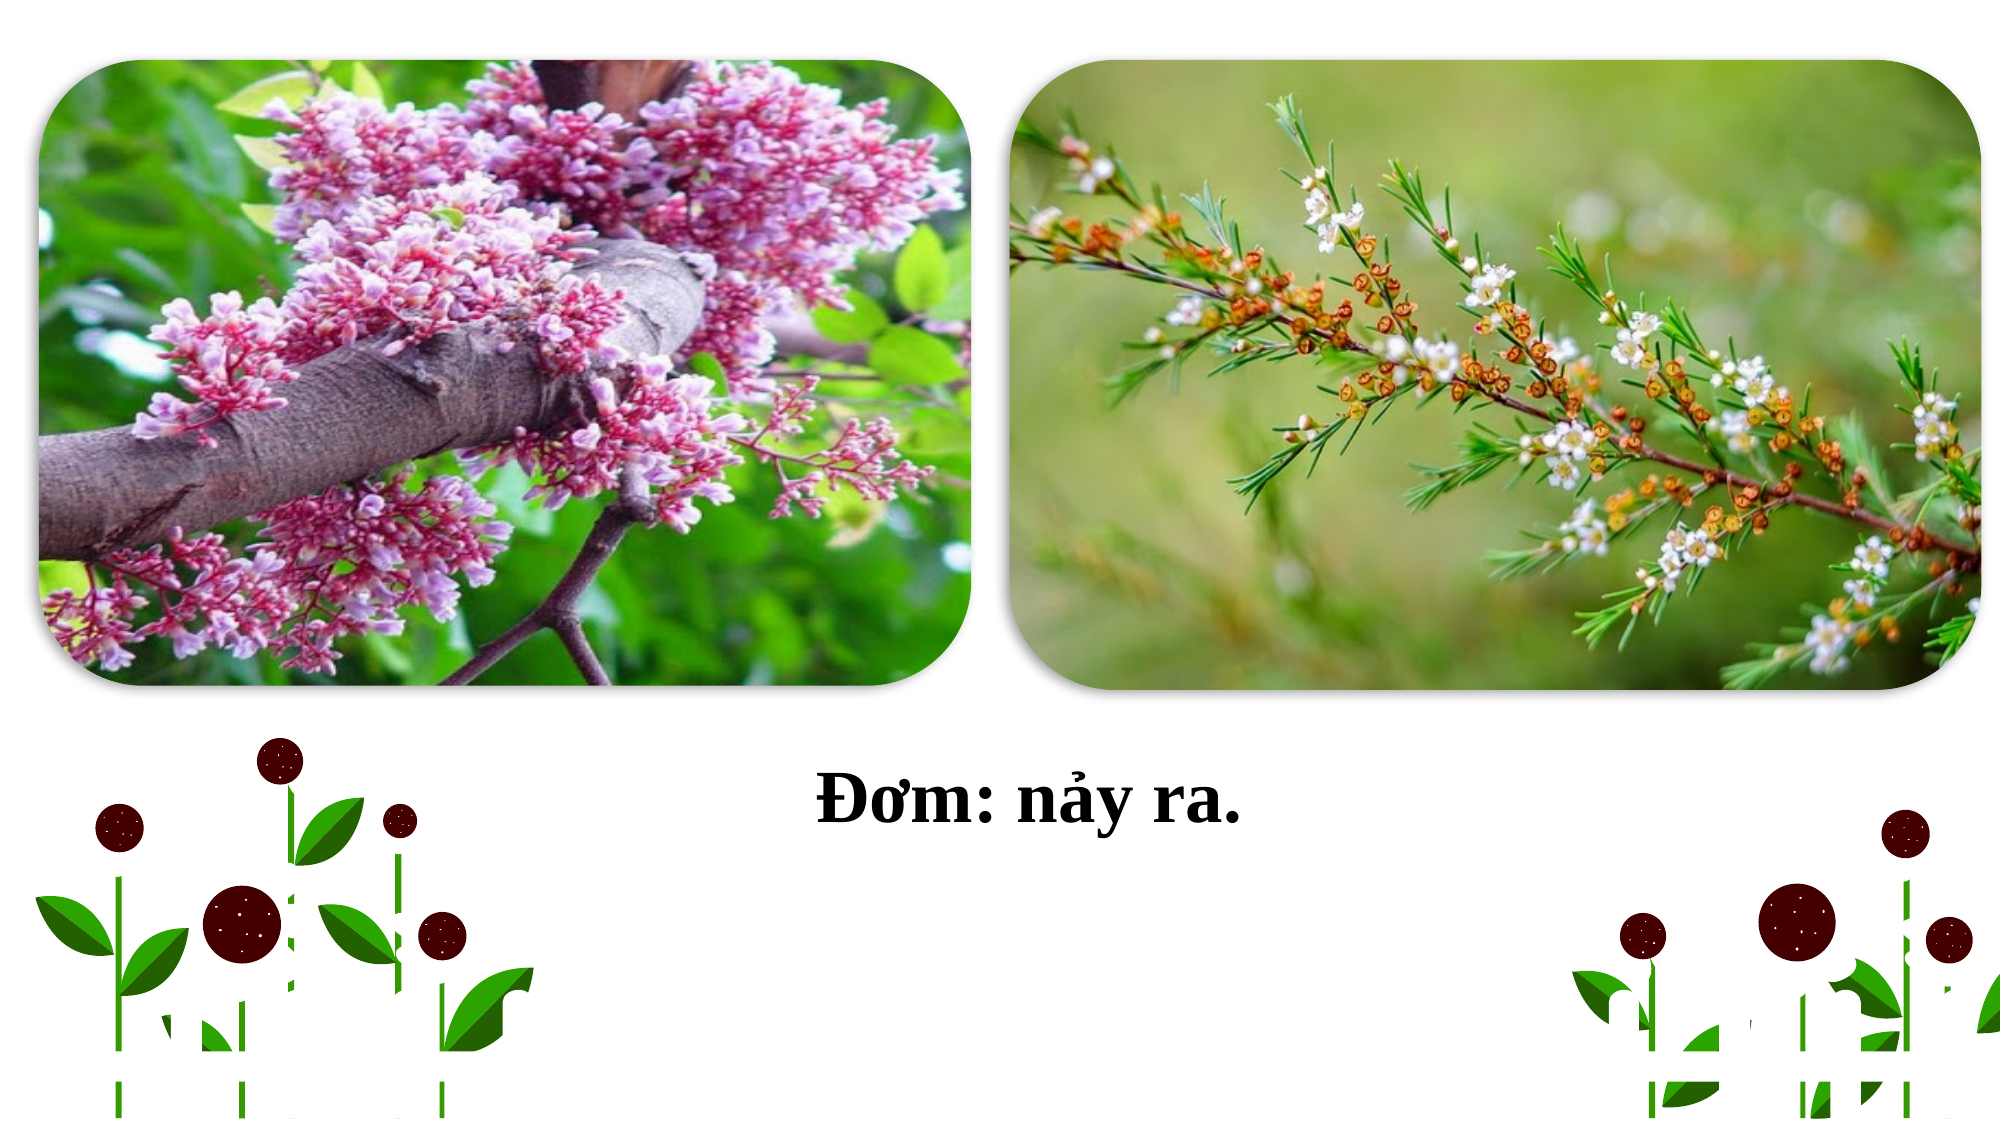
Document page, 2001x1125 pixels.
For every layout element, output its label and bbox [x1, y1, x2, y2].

picture [38, 59, 972, 686]
text_box [13, 704, 2000, 1120]
picture [1009, 59, 1982, 690]
